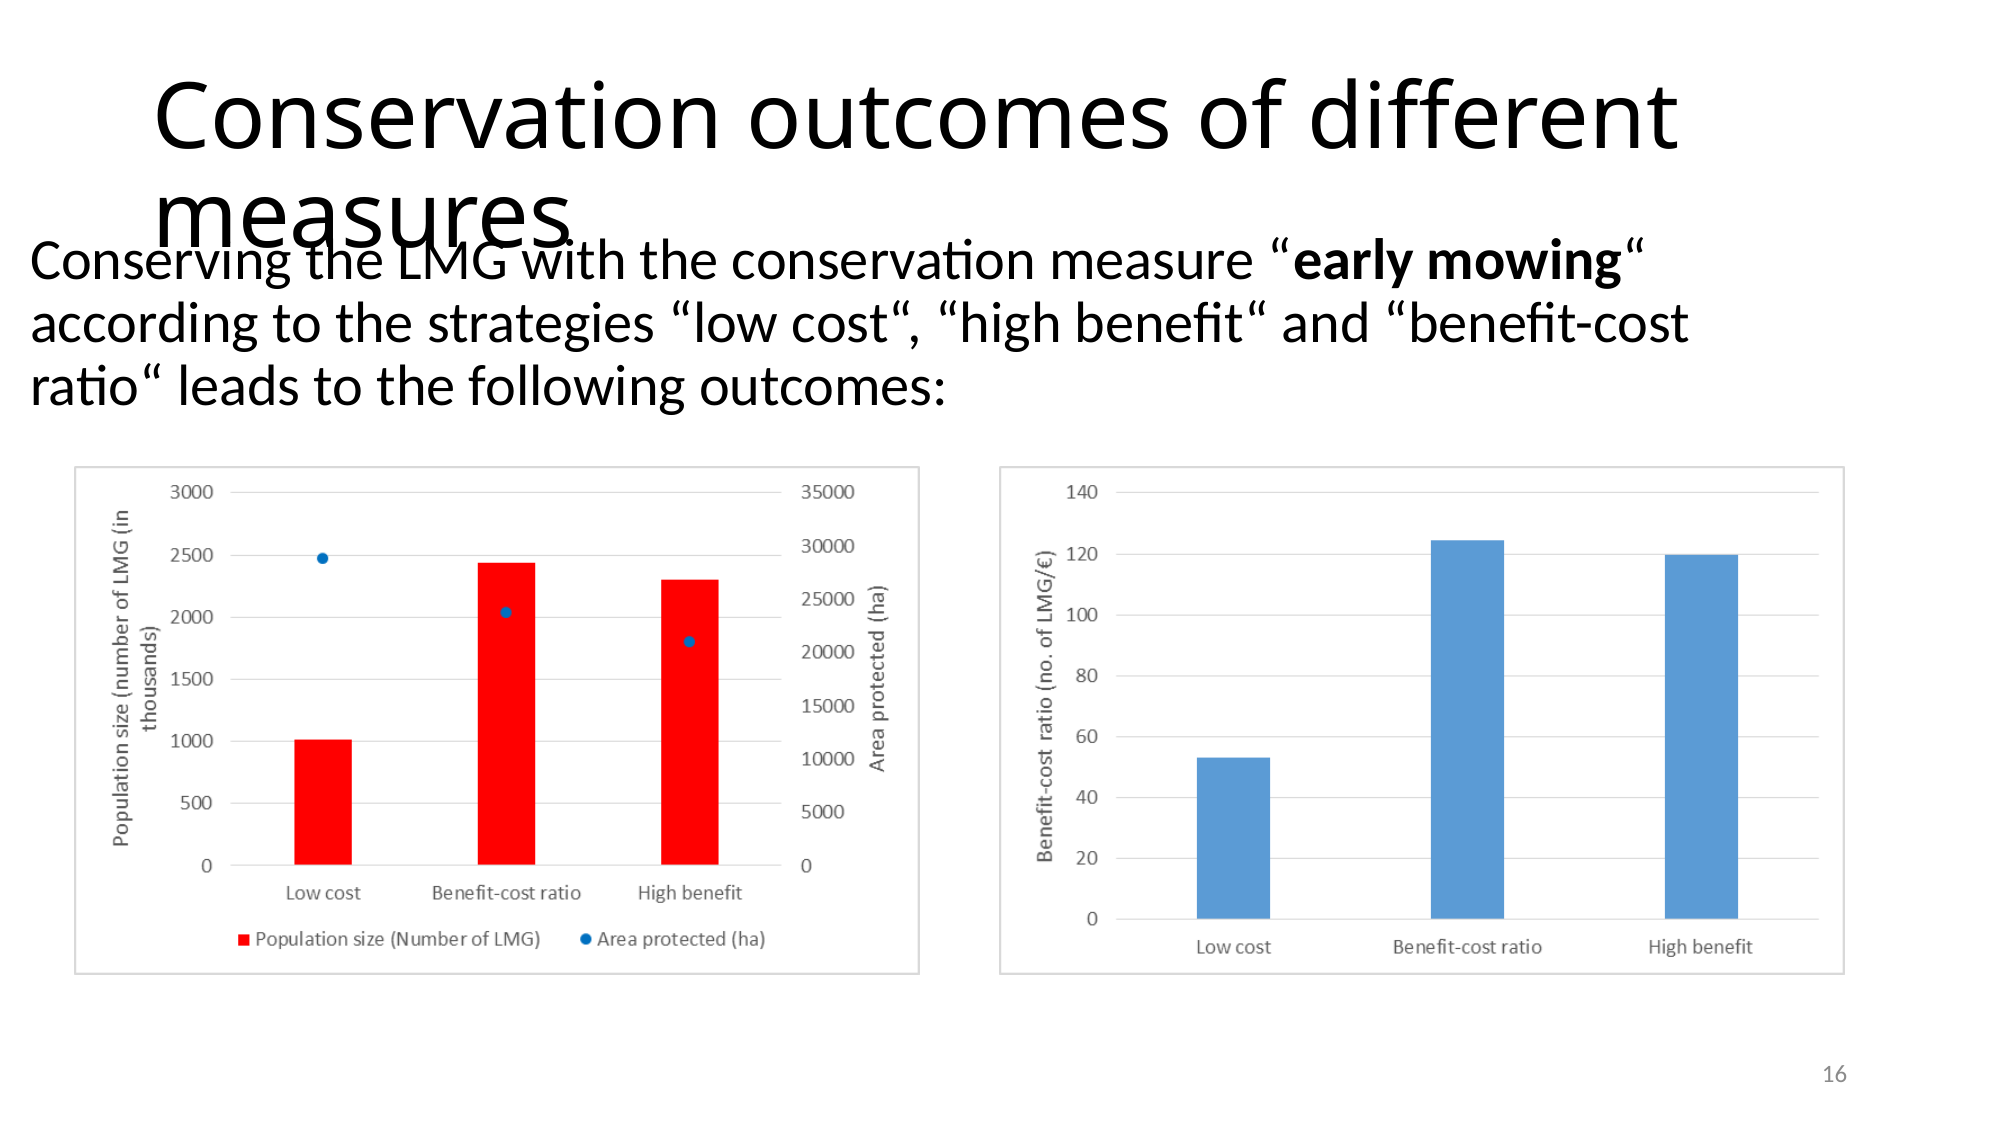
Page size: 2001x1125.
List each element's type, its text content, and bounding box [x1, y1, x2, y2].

title Conservation outcomes of different measures [137, 59, 1863, 278]
text_box Conserving the LMG with the conservation measure “early mowing“ according to the strategies “low cost“, “high benefit“ and “benefit-cost ratio“ leads to the following outcomes: [15, 222, 1837, 1014]
picture [999, 466, 1845, 975]
picture [74, 466, 920, 975]
slide_number 16 [1412, 1042, 1863, 1103]
